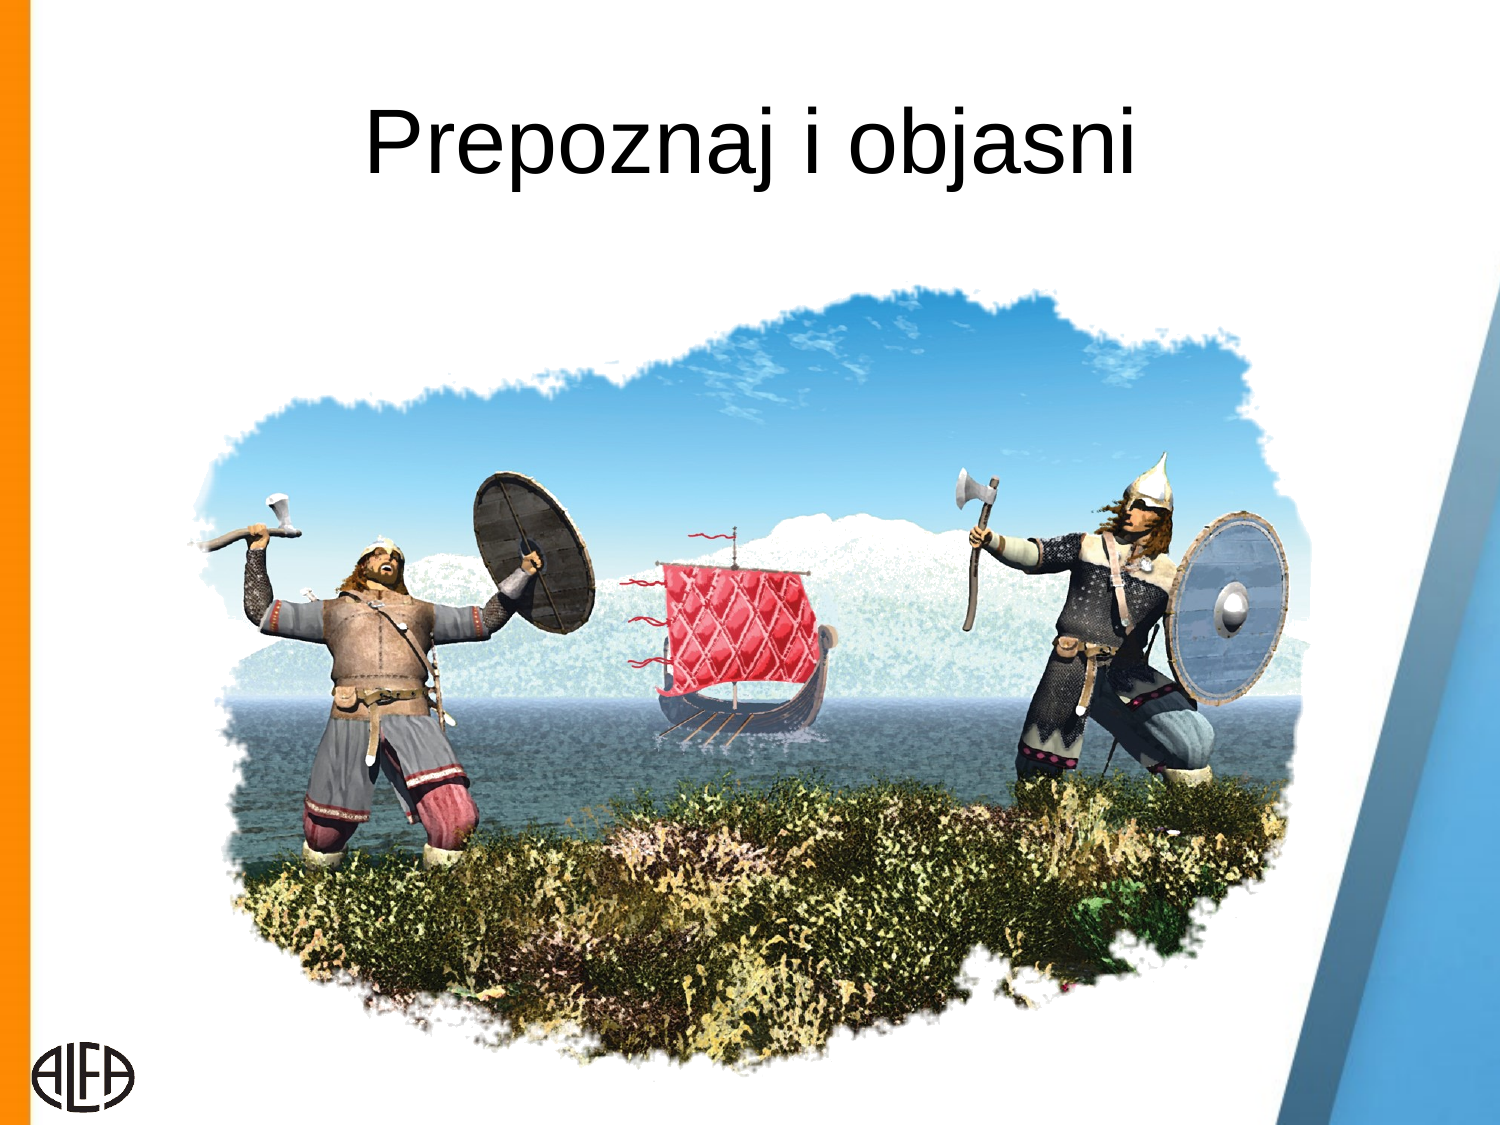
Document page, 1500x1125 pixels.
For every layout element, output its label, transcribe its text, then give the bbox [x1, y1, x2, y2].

title Prepoznaj i objasni [76, 42, 1427, 231]
picture [0, 0, 1500, 1125]
